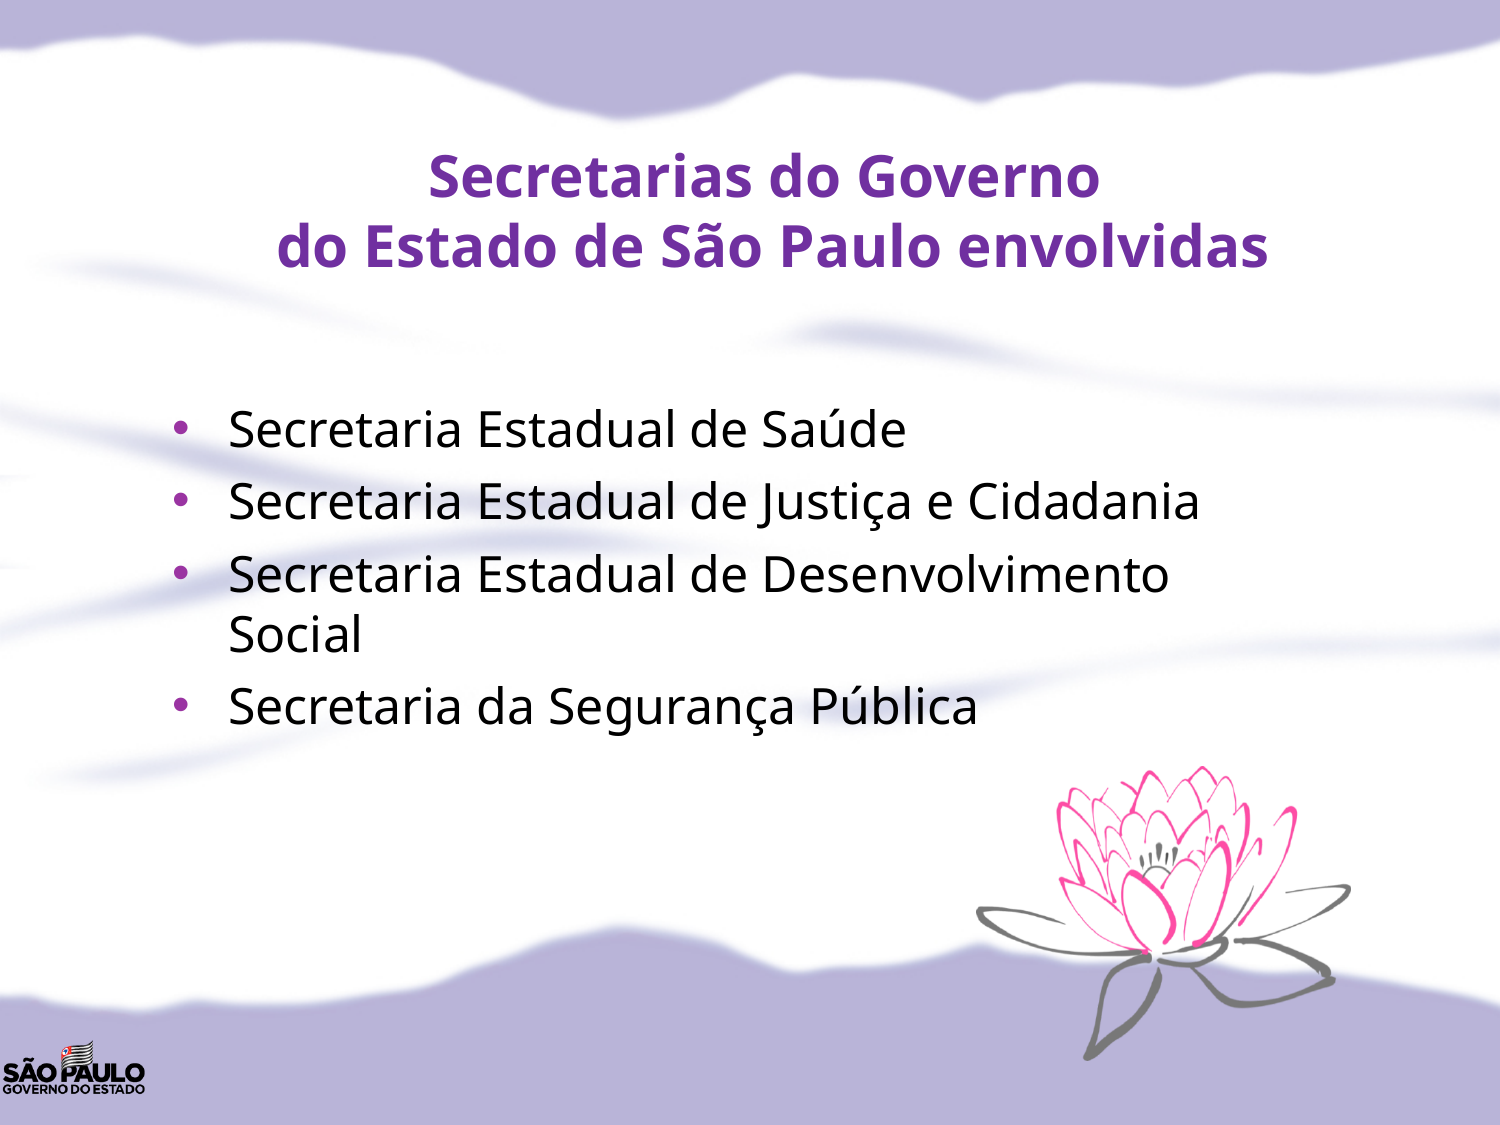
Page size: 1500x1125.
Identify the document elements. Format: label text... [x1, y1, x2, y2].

picture [0, 1034, 148, 1099]
text_box Secretarias do Governo do Estado de São Paulo envolvidas [75, 131, 1471, 287]
text_box Secretaria Estadual de Saúde Secretaria Estadual de Justiça e Cidadania Secretaria Estadual de Desenvolvimento Social Secretaria da Segurança Pública [157, 389, 1246, 742]
